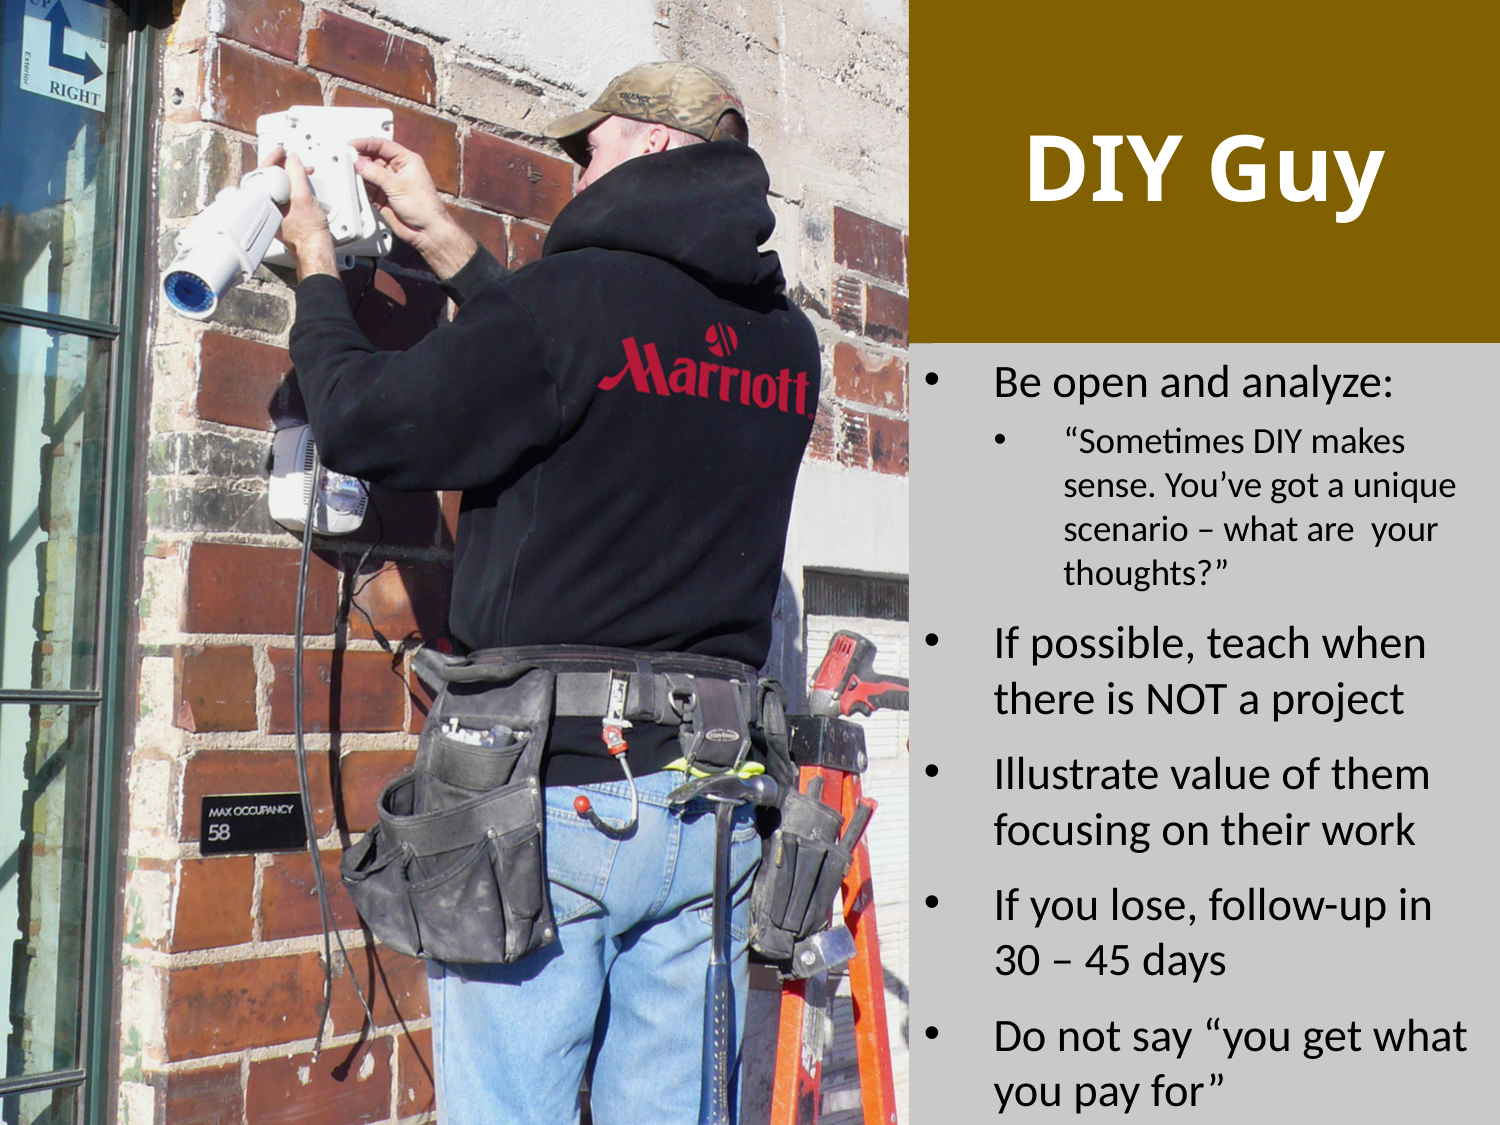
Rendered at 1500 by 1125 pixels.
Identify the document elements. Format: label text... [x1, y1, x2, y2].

title DIY Guy [933, 0, 1500, 343]
picture [0, 0, 933, 1125]
list Be open and analyze: “Sometimes DIY makes sense. You’ve got a unique scenario – what are your thoughts?” If possible, teach when there is NOT a project Illustrate value of them focusing on their work If you lose, follow-up in 30 – 45 days Do not say “you get what you pay for” [933, 343, 1500, 1125]
